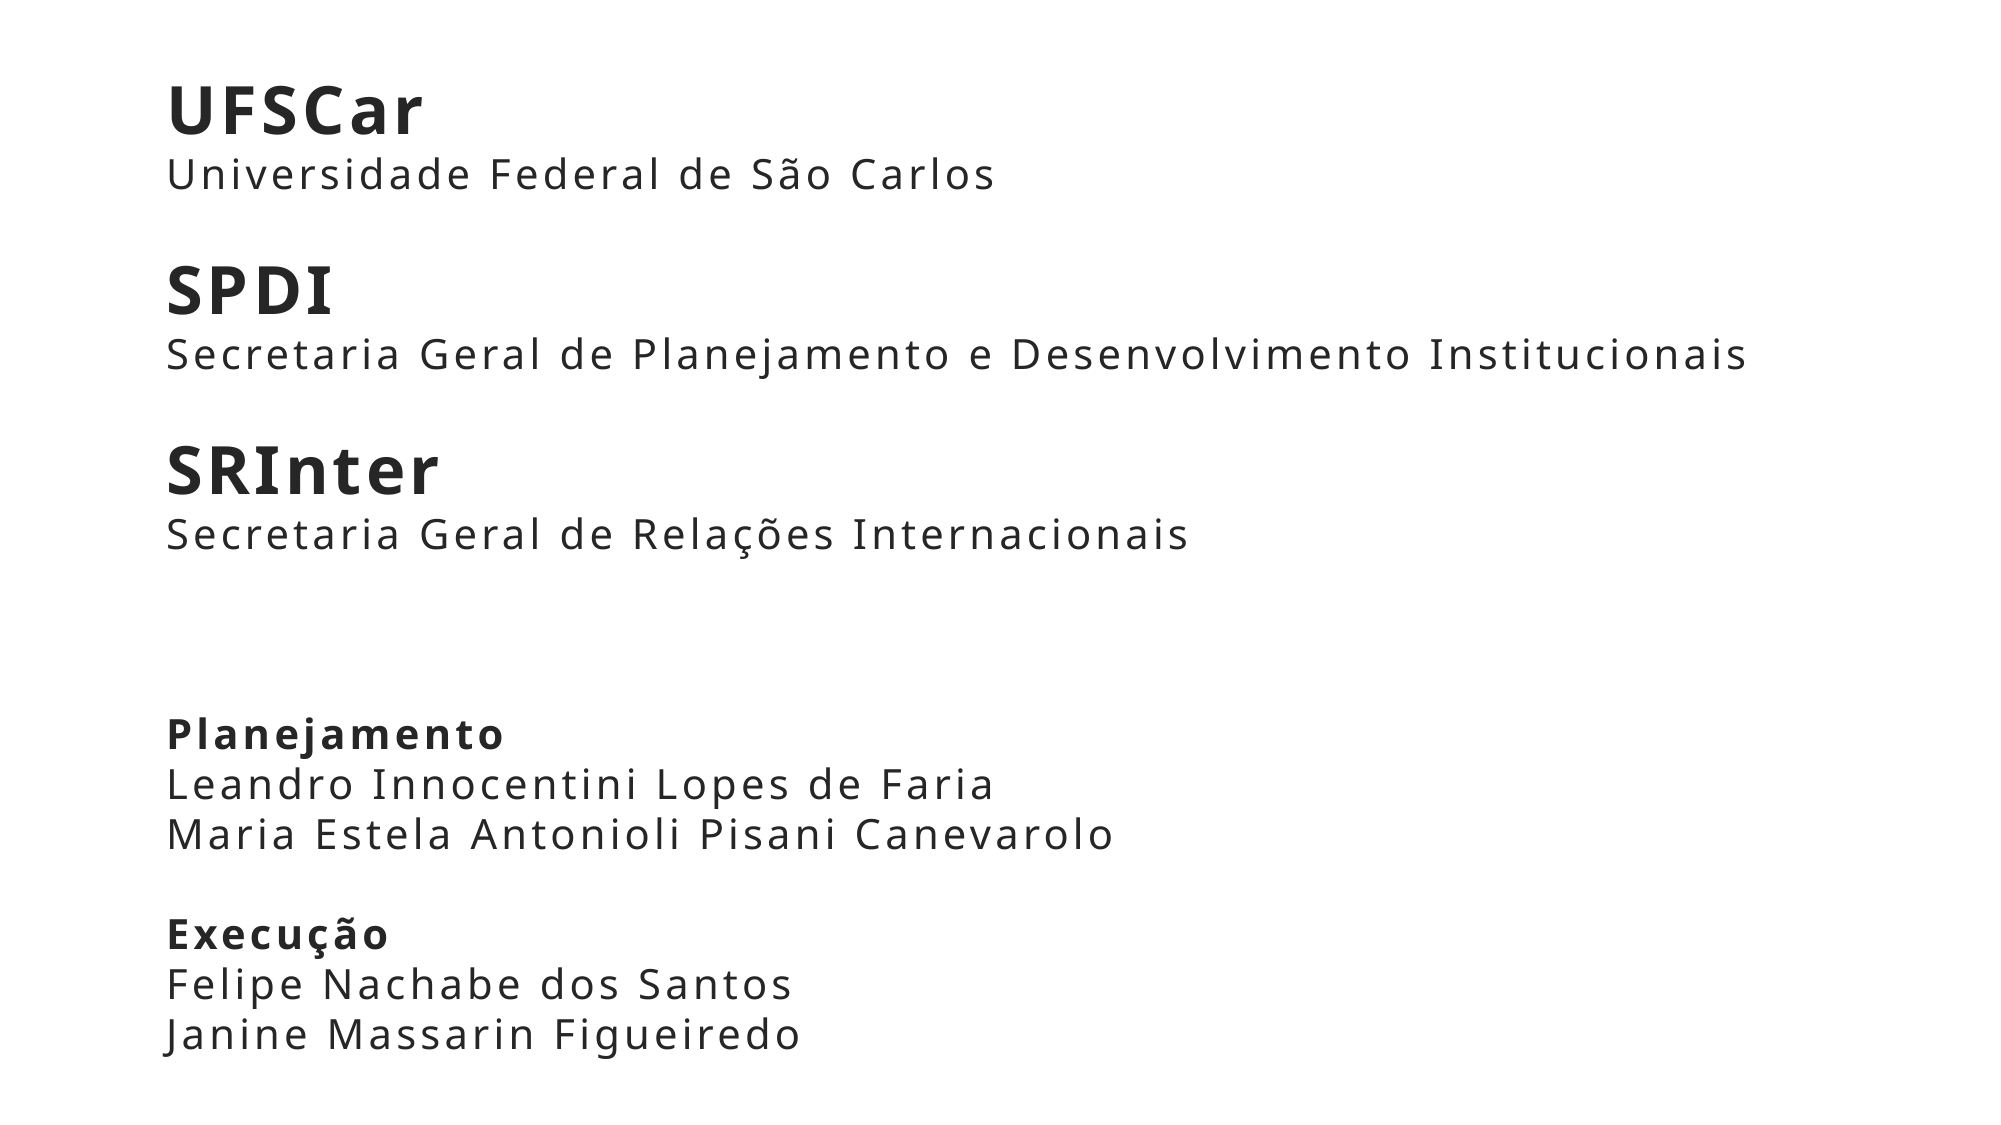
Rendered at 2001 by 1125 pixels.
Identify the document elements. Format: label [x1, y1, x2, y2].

text_box [0, 0, 1999, 1124]
